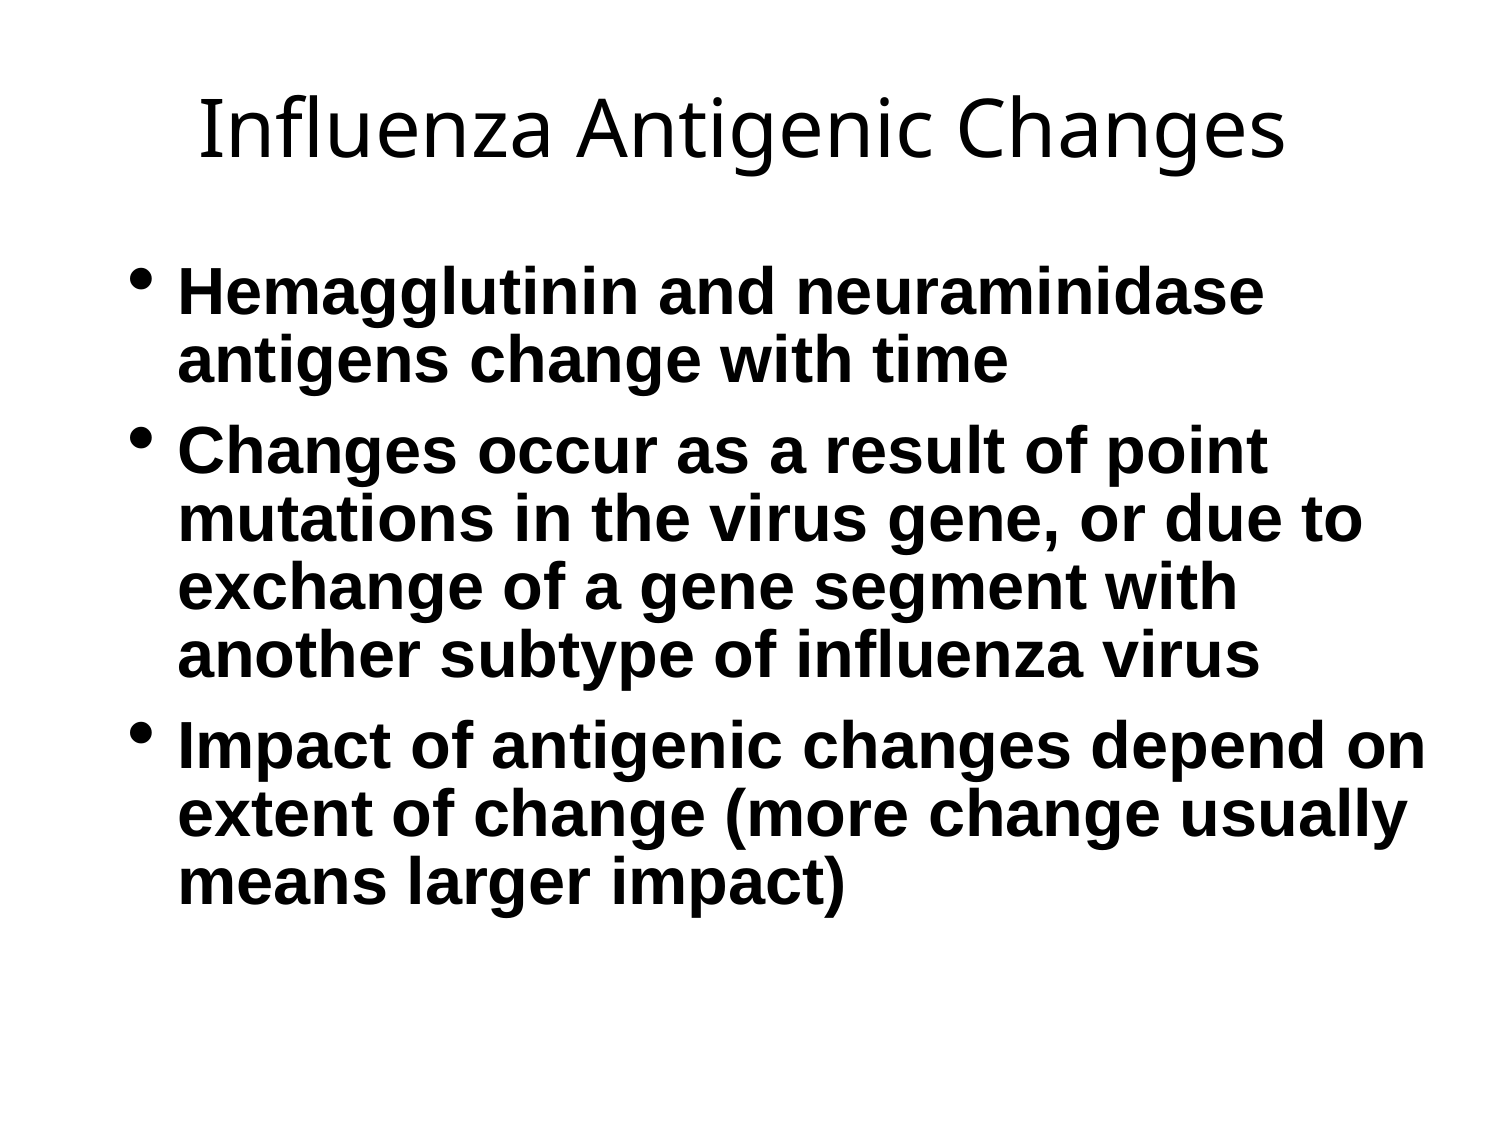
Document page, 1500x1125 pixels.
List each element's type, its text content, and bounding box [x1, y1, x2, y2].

title Influenza Antigenic Changes [43, 74, 1444, 188]
list Hemagglutinin and neuraminidase antigens change with time Changes occur as a result of point mutations in the virus gene, or due to exchange of a gene segment with another subtype of influenza virus Impact of antigenic changes depend on extent of change (more change usually means larger impact) [113, 253, 1446, 971]
